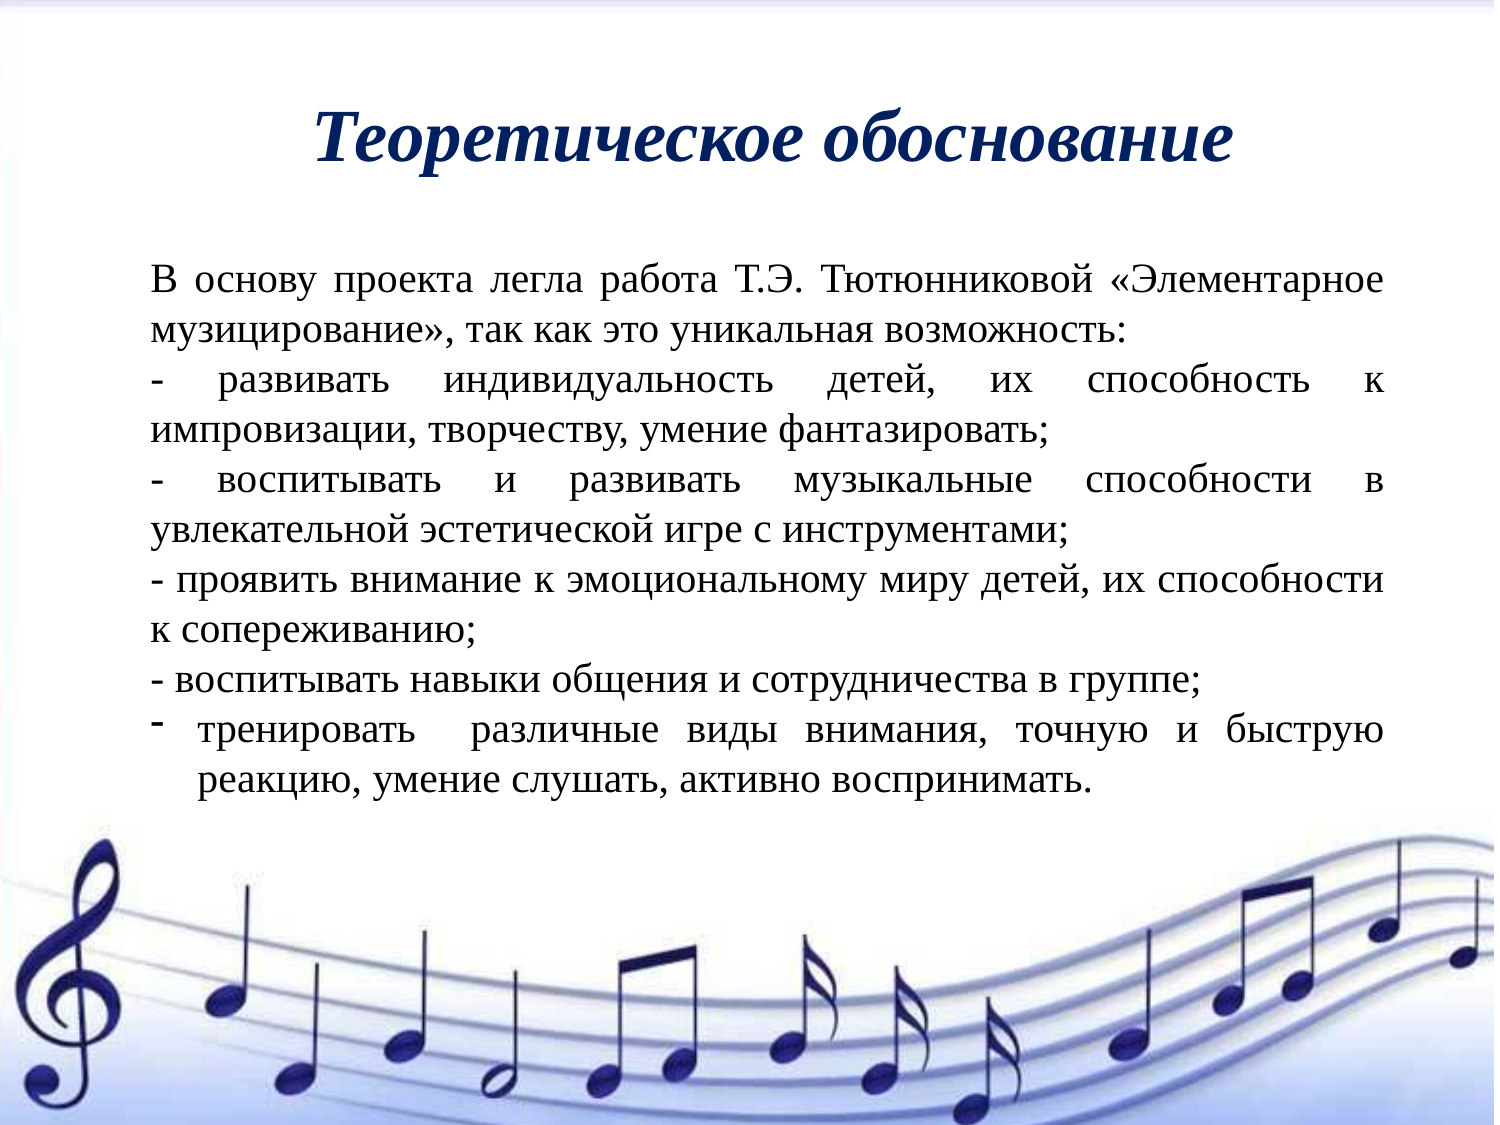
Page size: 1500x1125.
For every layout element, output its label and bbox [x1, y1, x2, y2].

list [0, 0, 1494, 1125]
